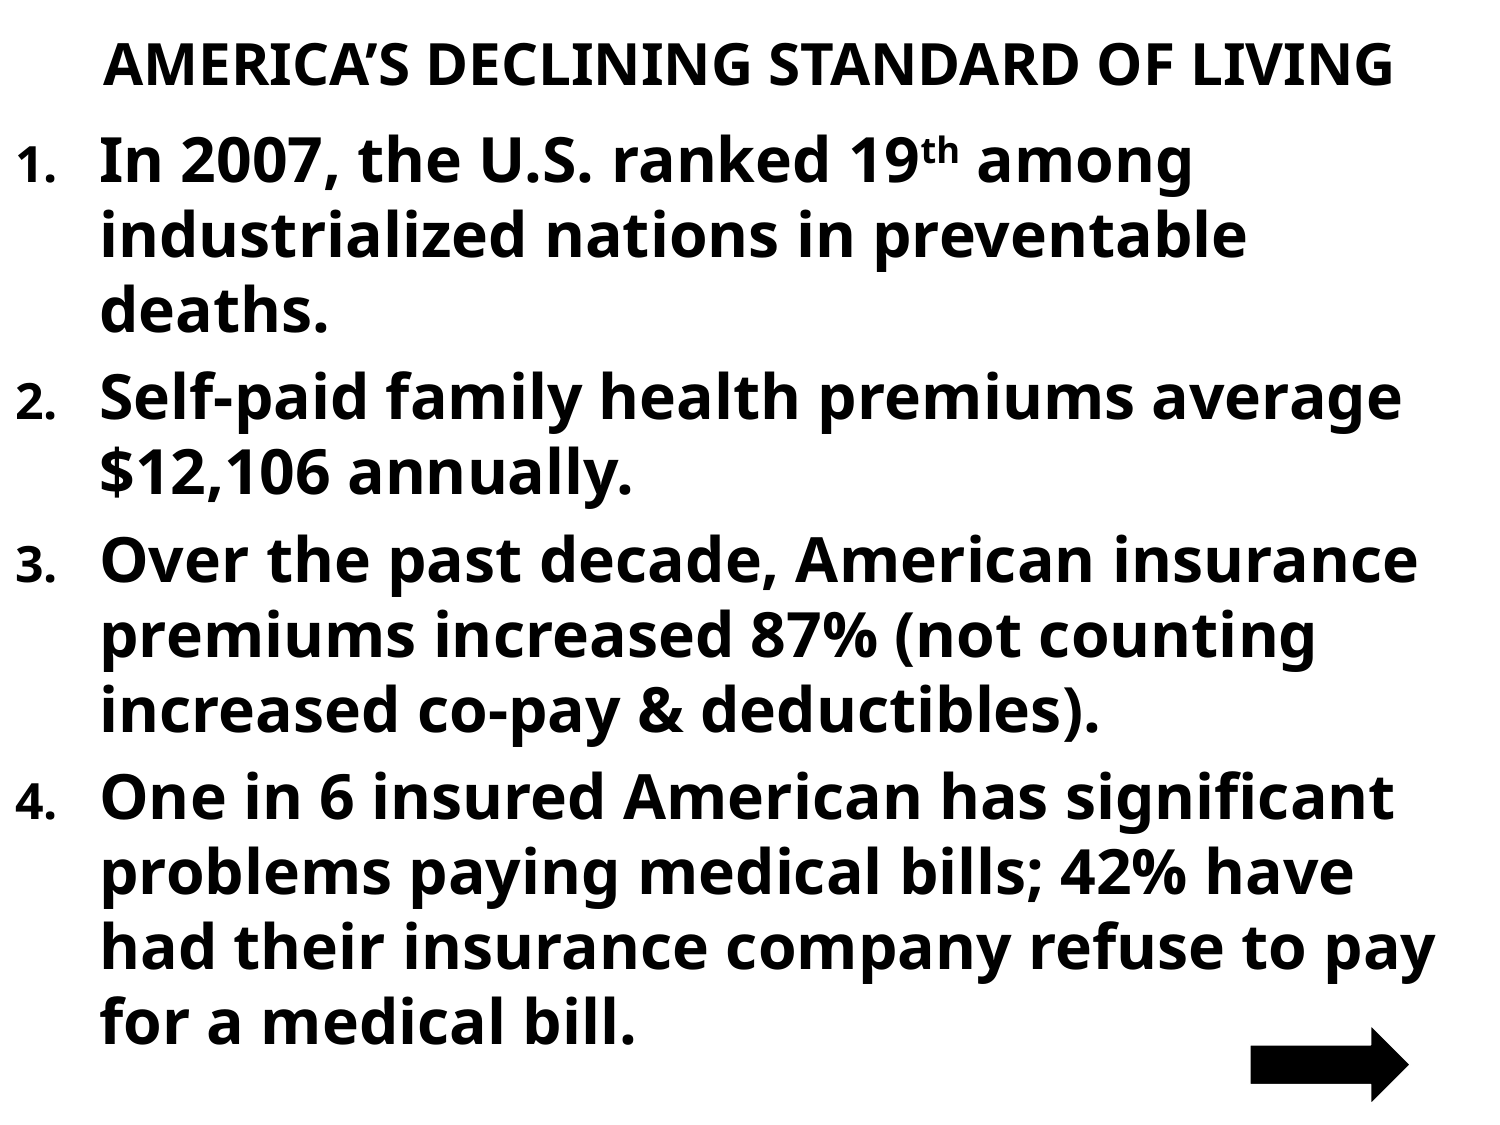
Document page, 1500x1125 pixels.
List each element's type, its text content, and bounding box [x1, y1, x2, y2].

title AMERICA’S DECLINING STANDARD OF LIVING [0, 0, 1500, 112]
list In 2007, the U.S. ranked 19th among industrialized nations in preventable deaths. Self-paid family health premiums average $12,106 annually. Over the past decade, American insurance premiums increased 87% (not counting increased co-pay & deductibles). One in 6 insured American has significant problems paying medical bills; 42% have had their insurance company refuse to pay for a medical bill. [0, 112, 1500, 1125]
text_box [1249, 1025, 1411, 1105]
